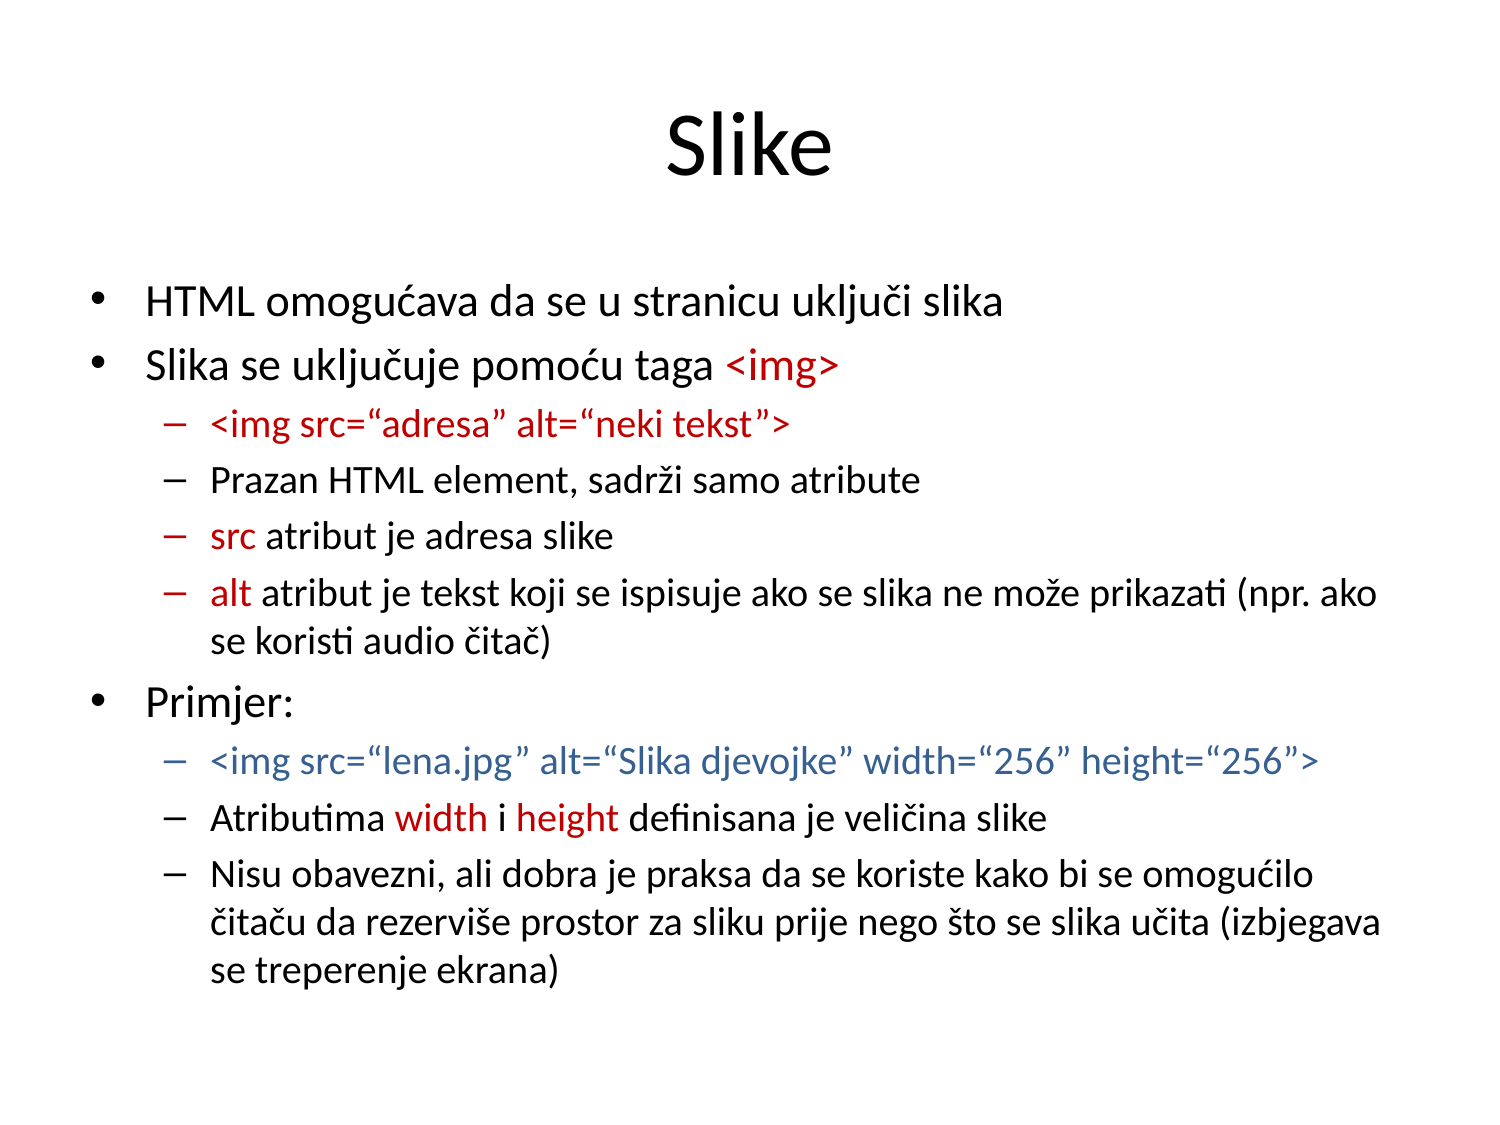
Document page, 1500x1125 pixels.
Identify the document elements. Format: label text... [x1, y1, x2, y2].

title Slike [75, 45, 1425, 233]
list HTML omogućava da se u stranicu uključi slika Slika se uključuje pomoću taga <img> <img src=“adresa” alt=“neki tekst”> Prazan HTML element, sadrži samo atribute src atribut je adresa slike alt atribut je tekst koji se ispisuje ako se slika ne može prikazati (npr. ako se koristi audio čitač) Primjer: <img src=“lena.jpg” alt=“Slika djevojke” width=“256” height=“256”> Atributima width i height definisana je veličina slike Nisu obavezni, ali dobra je praksa da se koriste kako bi se omogućilo čitaču da rezerviše prostor za sliku prije nego što se slika učita (izbjegava se treperenje ekrana) [75, 262, 1425, 1005]
